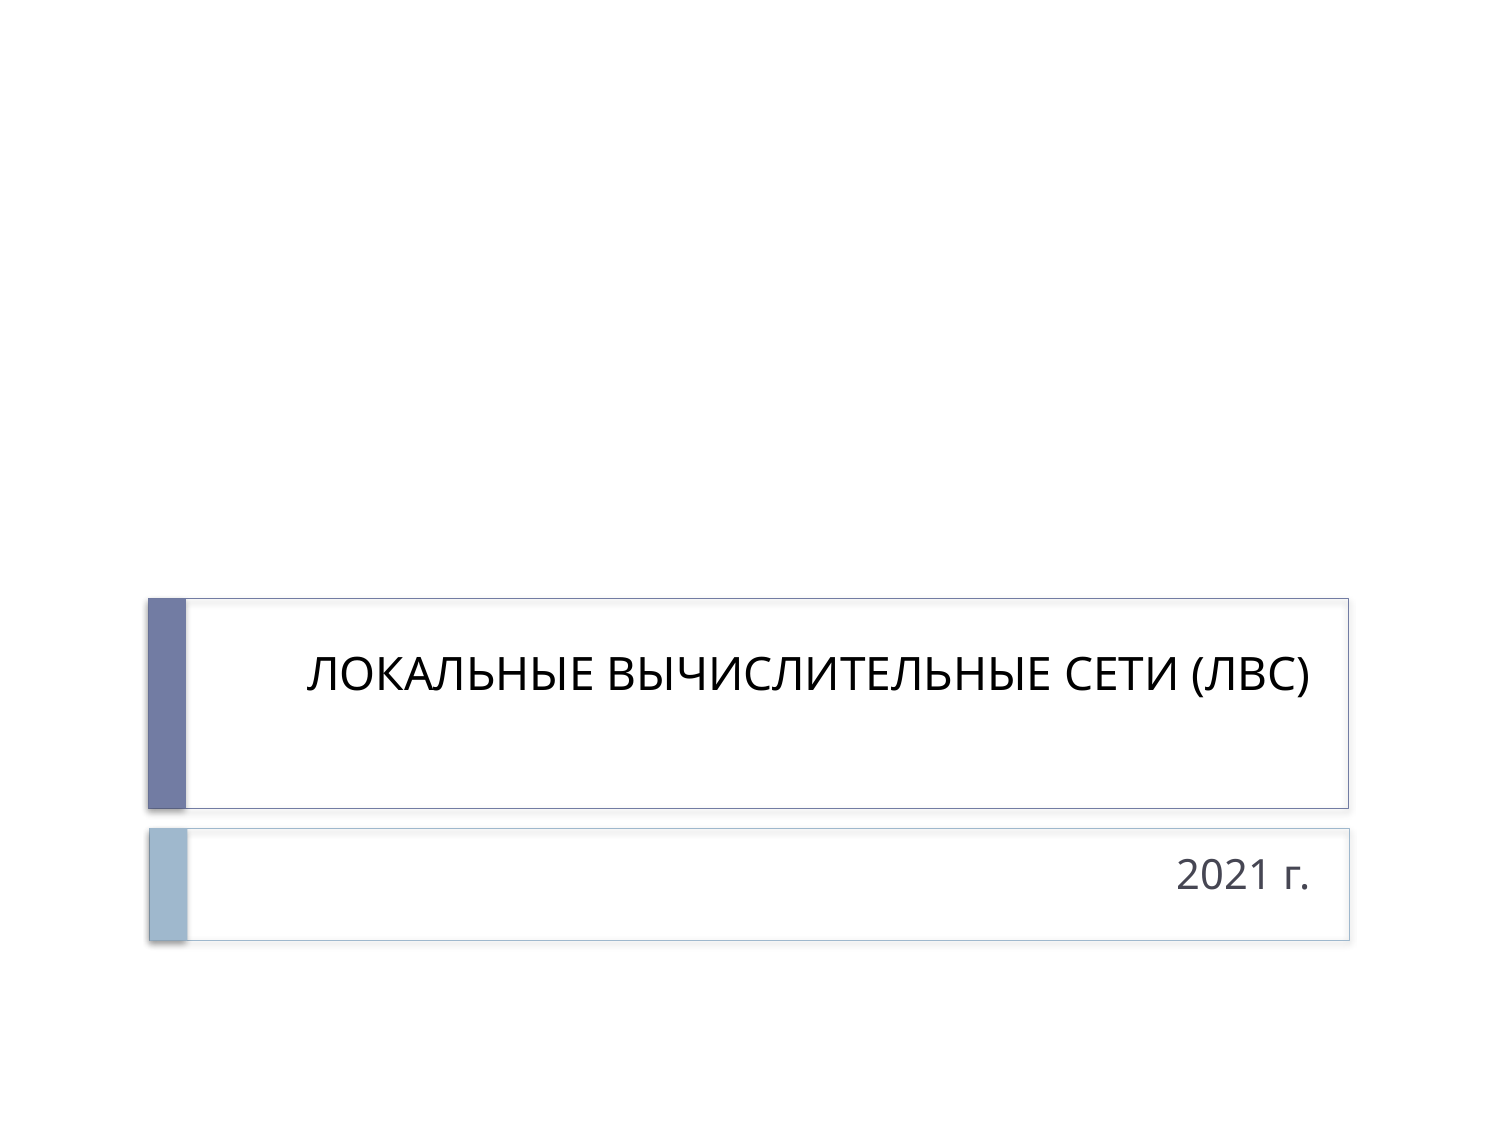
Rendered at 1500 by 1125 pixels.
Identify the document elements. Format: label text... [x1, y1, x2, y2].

subtitle 2021 г. [200, 840, 1325, 929]
title ЛОКАЛЬНЫЕ ВЫЧИСЛИТЕЛЬНЫЕ СЕТИ (ЛВС) [200, 637, 1325, 800]
